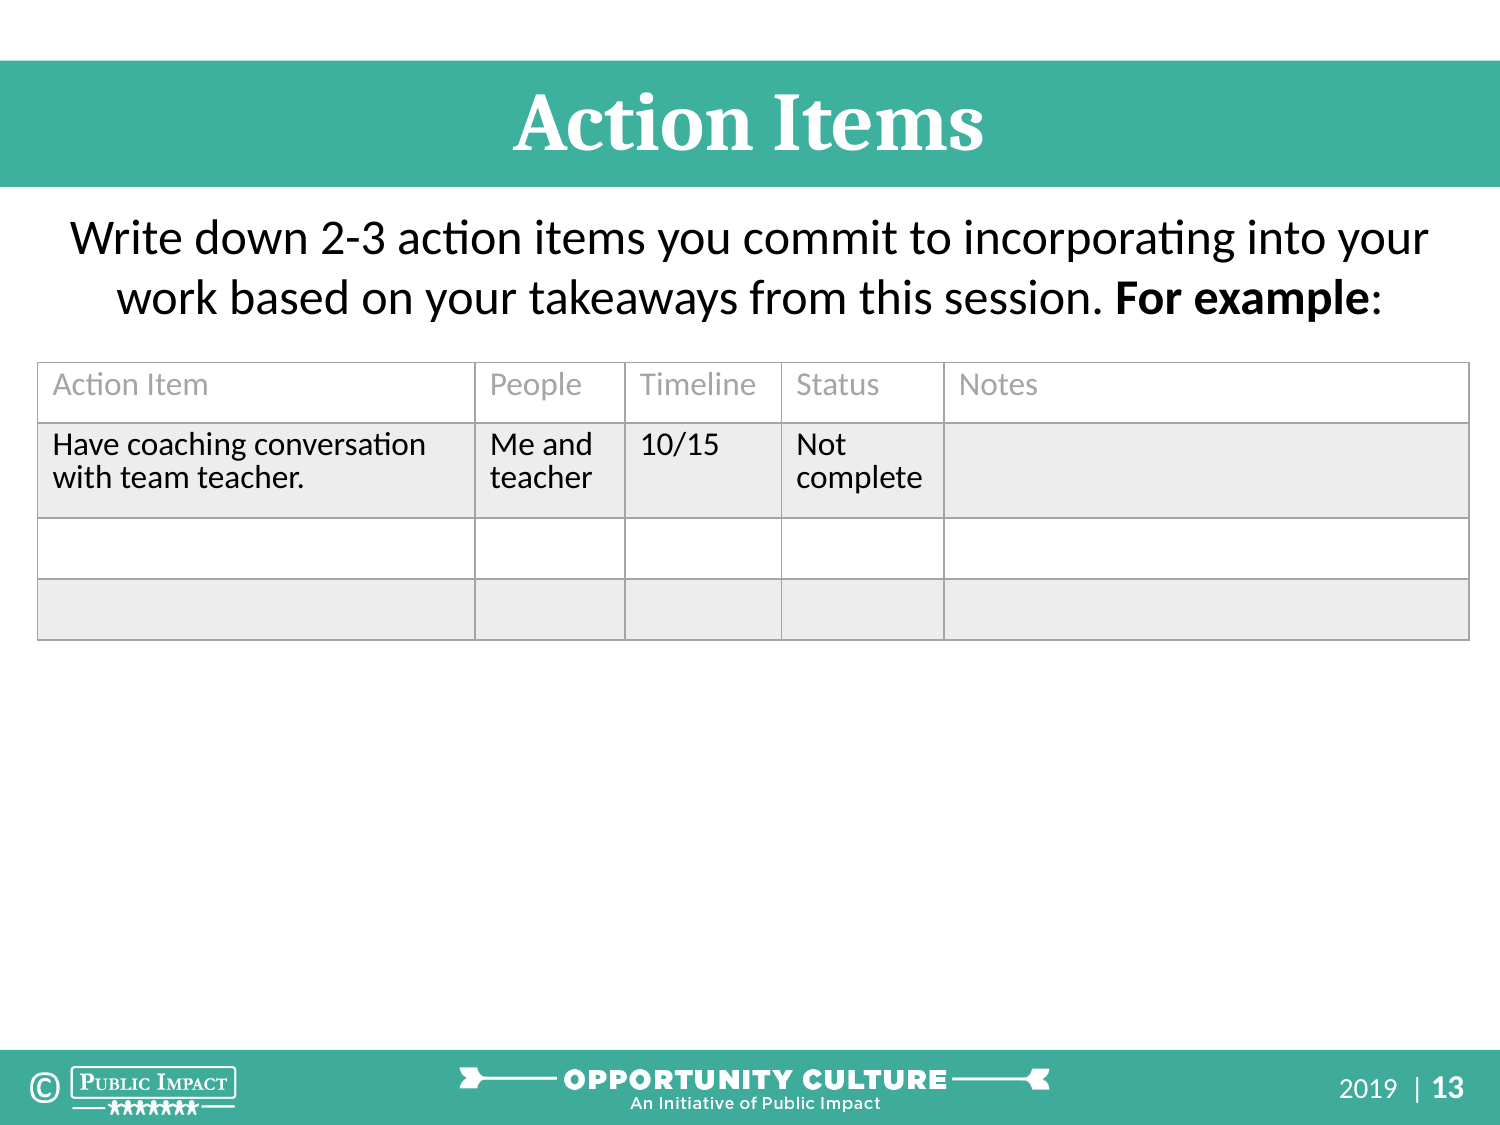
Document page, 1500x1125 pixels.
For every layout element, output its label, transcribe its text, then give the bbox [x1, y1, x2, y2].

table_cell Me and teacher [476, 424, 624, 517]
picture [450, 1047, 1050, 1125]
table_cell Not complete [782, 424, 943, 517]
table_cell [945, 519, 1468, 578]
text_box Write down 2-3 action items you commit to incorporating into your work based on your takeaways from this session. For example: [0, 197, 1500, 333]
table_cell [945, 580, 1468, 639]
table_header Status [782, 363, 943, 422]
table_cell [945, 424, 1468, 517]
table_cell [476, 580, 624, 639]
table_cell [782, 519, 943, 578]
table_header Notes [945, 363, 1468, 422]
table_header People [476, 363, 624, 422]
table_header Action Item [38, 363, 474, 422]
table_cell Have coaching conversation with team teacher. [38, 424, 474, 517]
table_cell [38, 580, 474, 639]
table_cell 10/15 [626, 424, 781, 517]
table_cell [626, 580, 781, 639]
table_cell [476, 519, 624, 578]
table_cell [38, 519, 474, 578]
table_cell [782, 580, 943, 639]
list Action Items [0, 60, 1500, 187]
table_header Timeline [626, 363, 781, 422]
table_cell [626, 519, 781, 578]
picture [15, 1058, 240, 1123]
